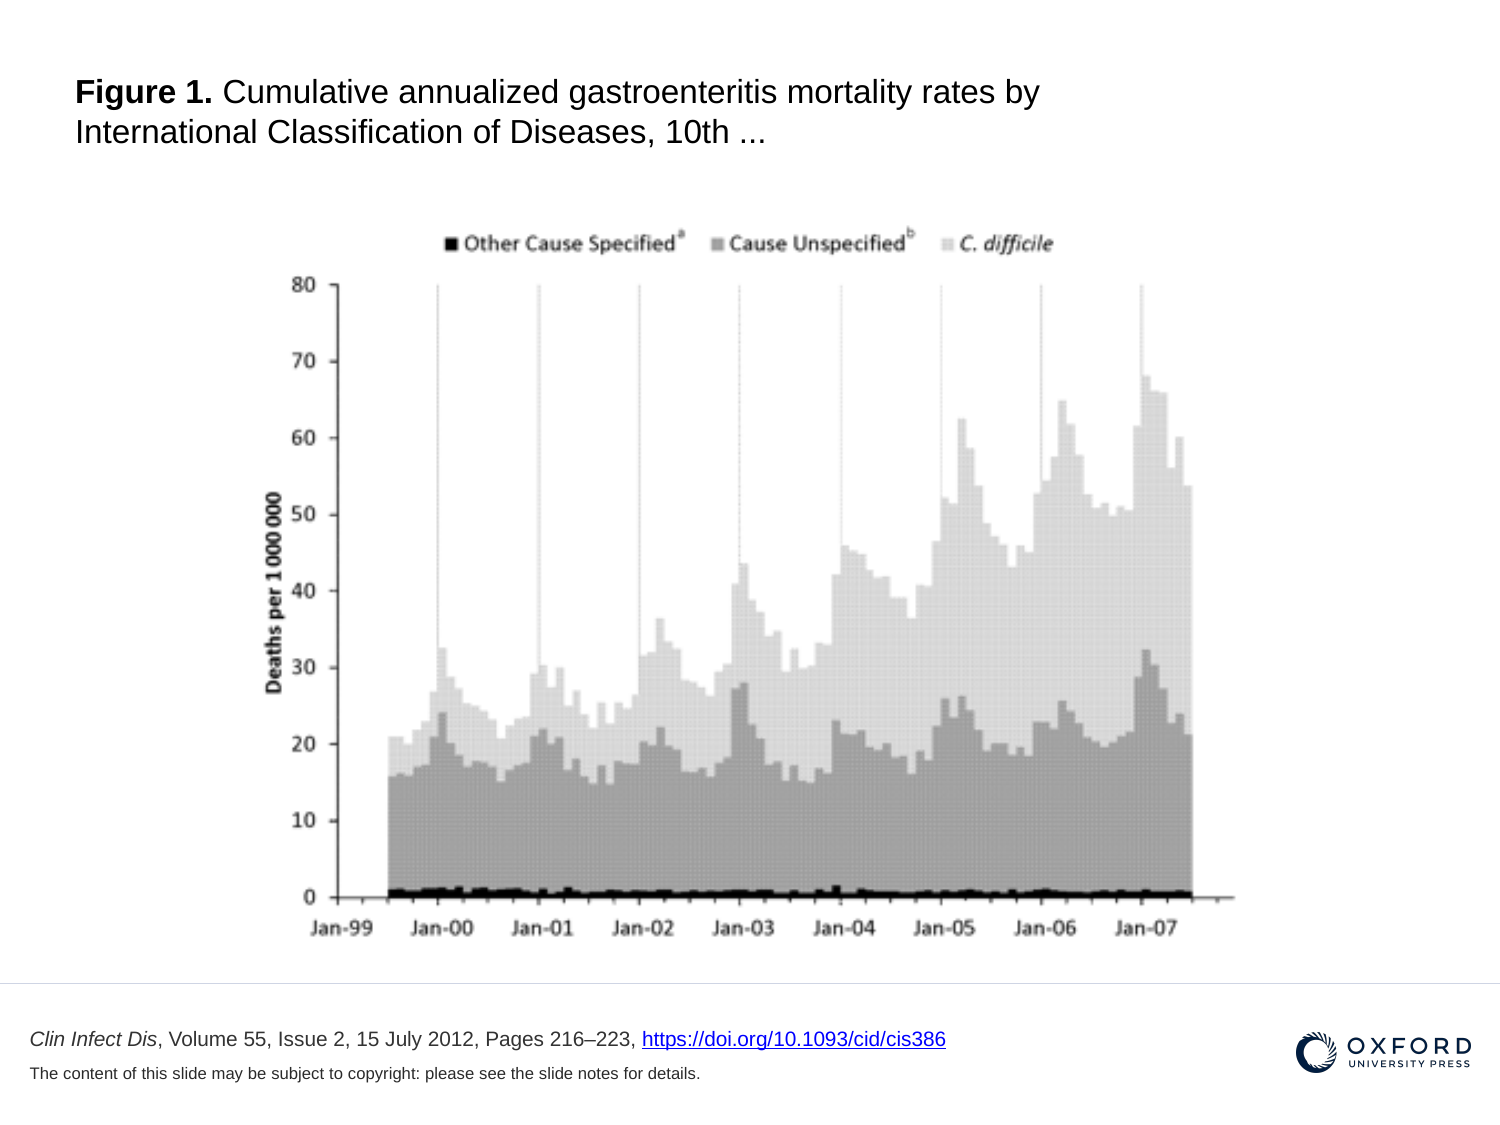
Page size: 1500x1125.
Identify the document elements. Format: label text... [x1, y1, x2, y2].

picture [262, 224, 1238, 939]
footer Clin Infect Dis, Volume 55, Issue 2, 15 July 2012, Pages 216–223, https://doi.org/10.1093/cid/cis386 The content of this slide may be subject to copyright: please see the slide notes for details. [0, 983, 1260, 1125]
picture [1296, 1032, 1471, 1073]
title Figure 1. Cumulative annualized gastroenteritis mortality rates by International Classification of Diseases, 10th ... [75, 69, 1078, 171]
